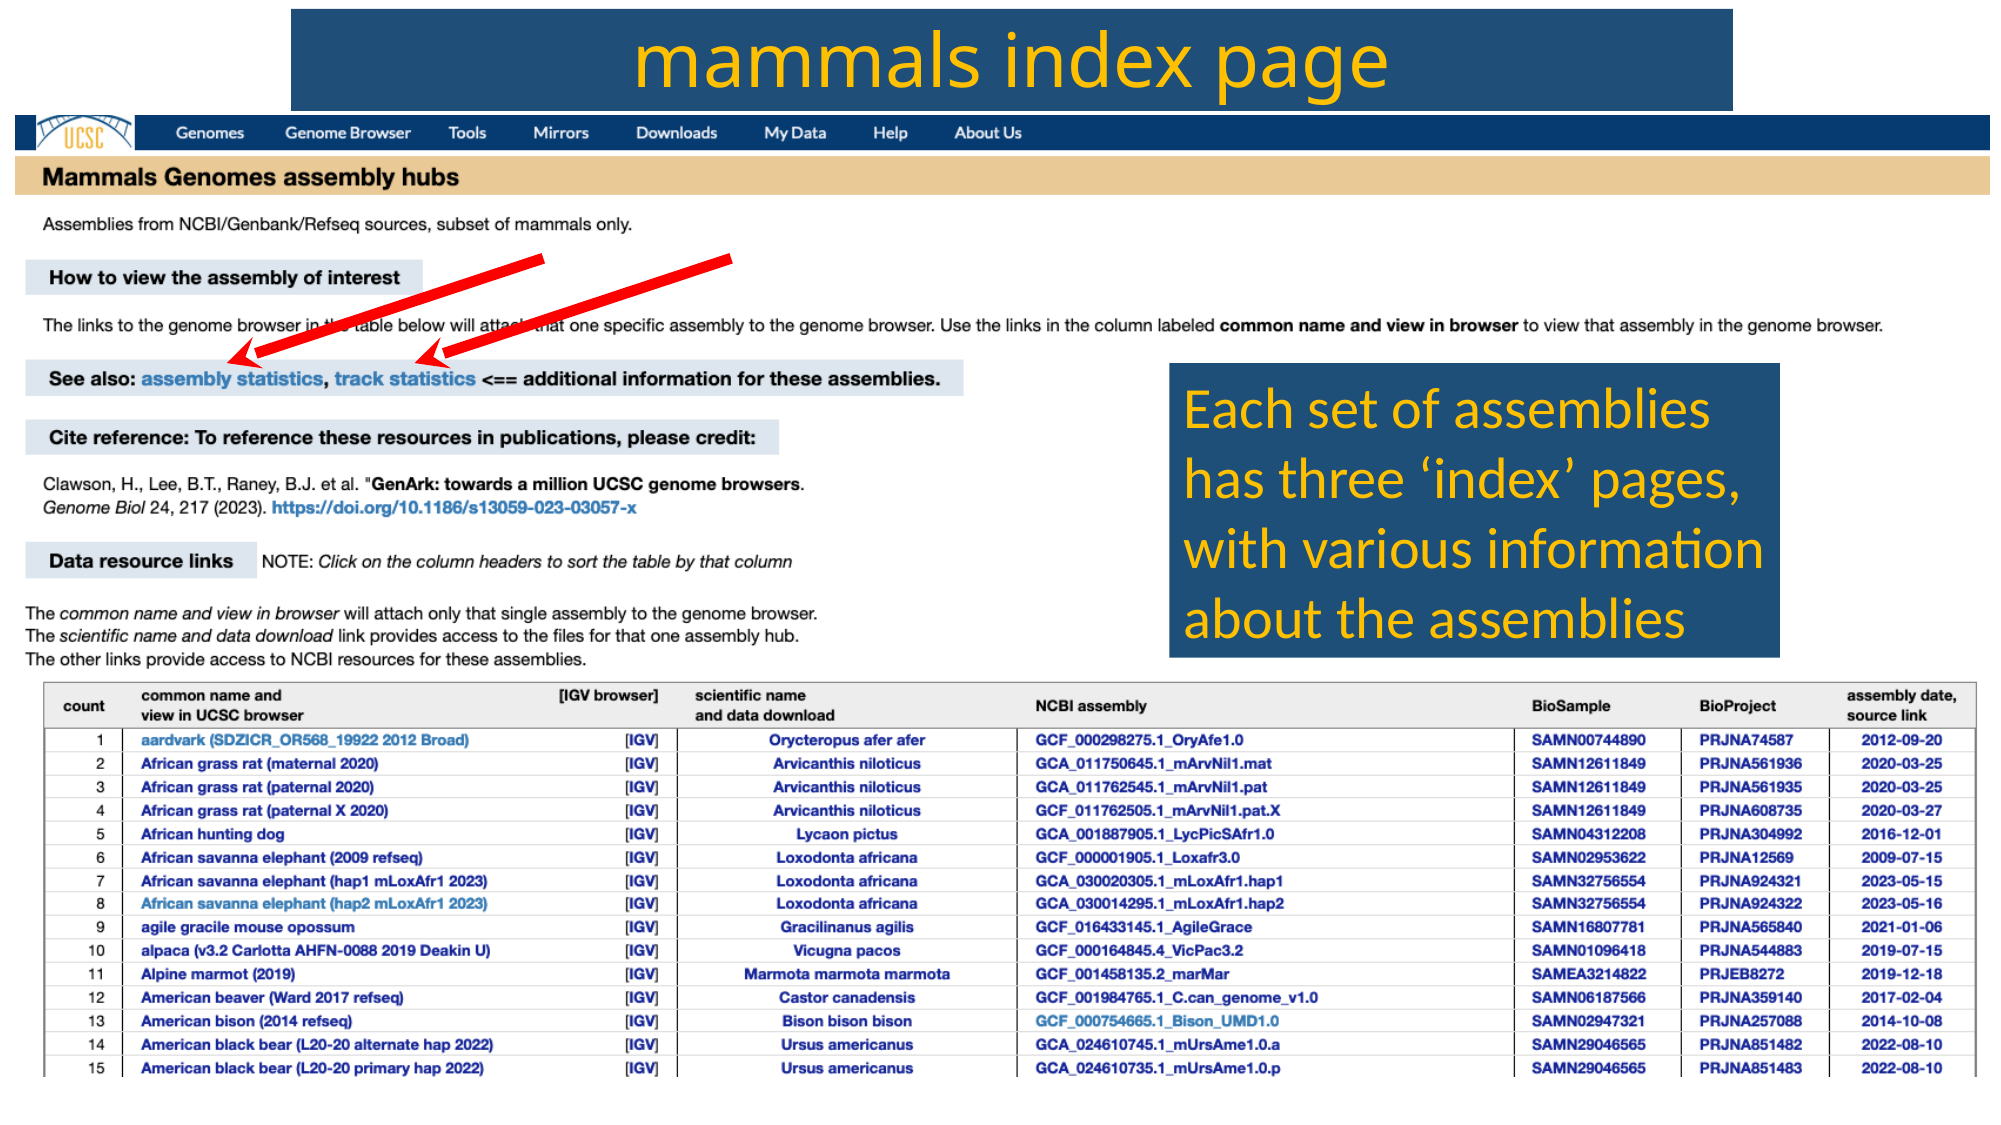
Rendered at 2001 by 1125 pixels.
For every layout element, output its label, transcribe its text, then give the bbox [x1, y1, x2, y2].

title mammals index page [291, 8, 1733, 111]
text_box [414, 258, 732, 364]
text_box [226, 258, 414, 364]
picture [15, 115, 1990, 1077]
